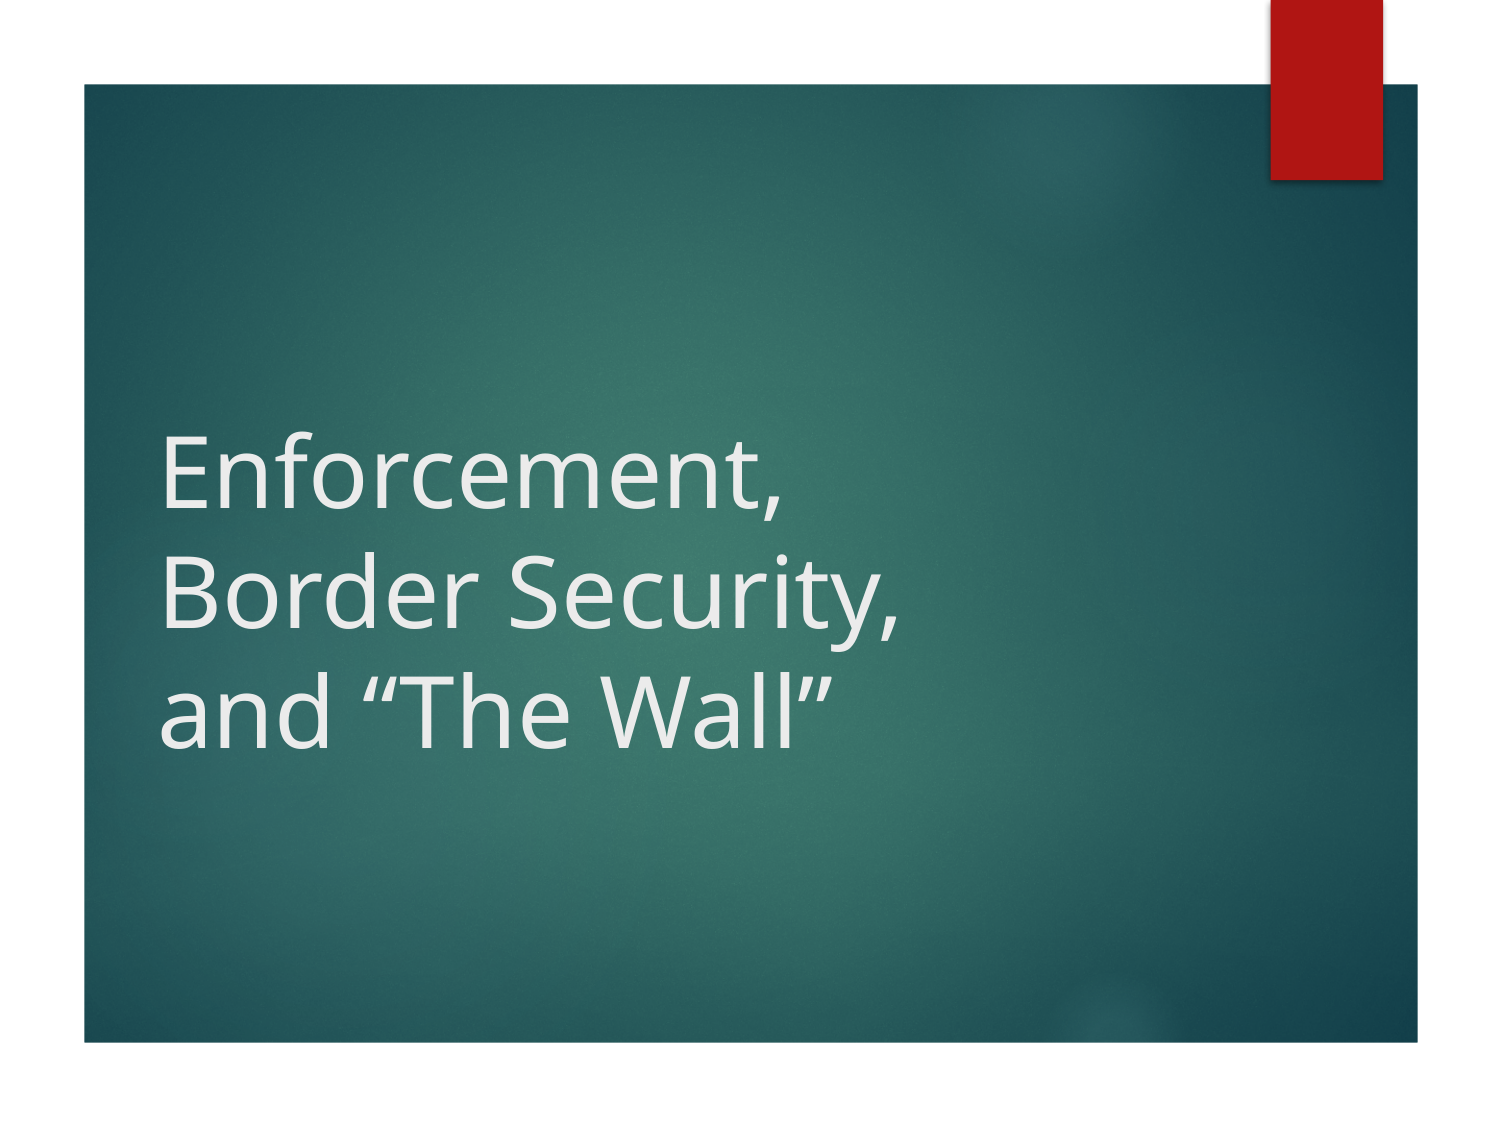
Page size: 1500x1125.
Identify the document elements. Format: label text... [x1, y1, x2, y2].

title Enforcement, Border Security, and “The Wall” [142, 364, 1113, 784]
picture [85, 85, 1417, 1042]
